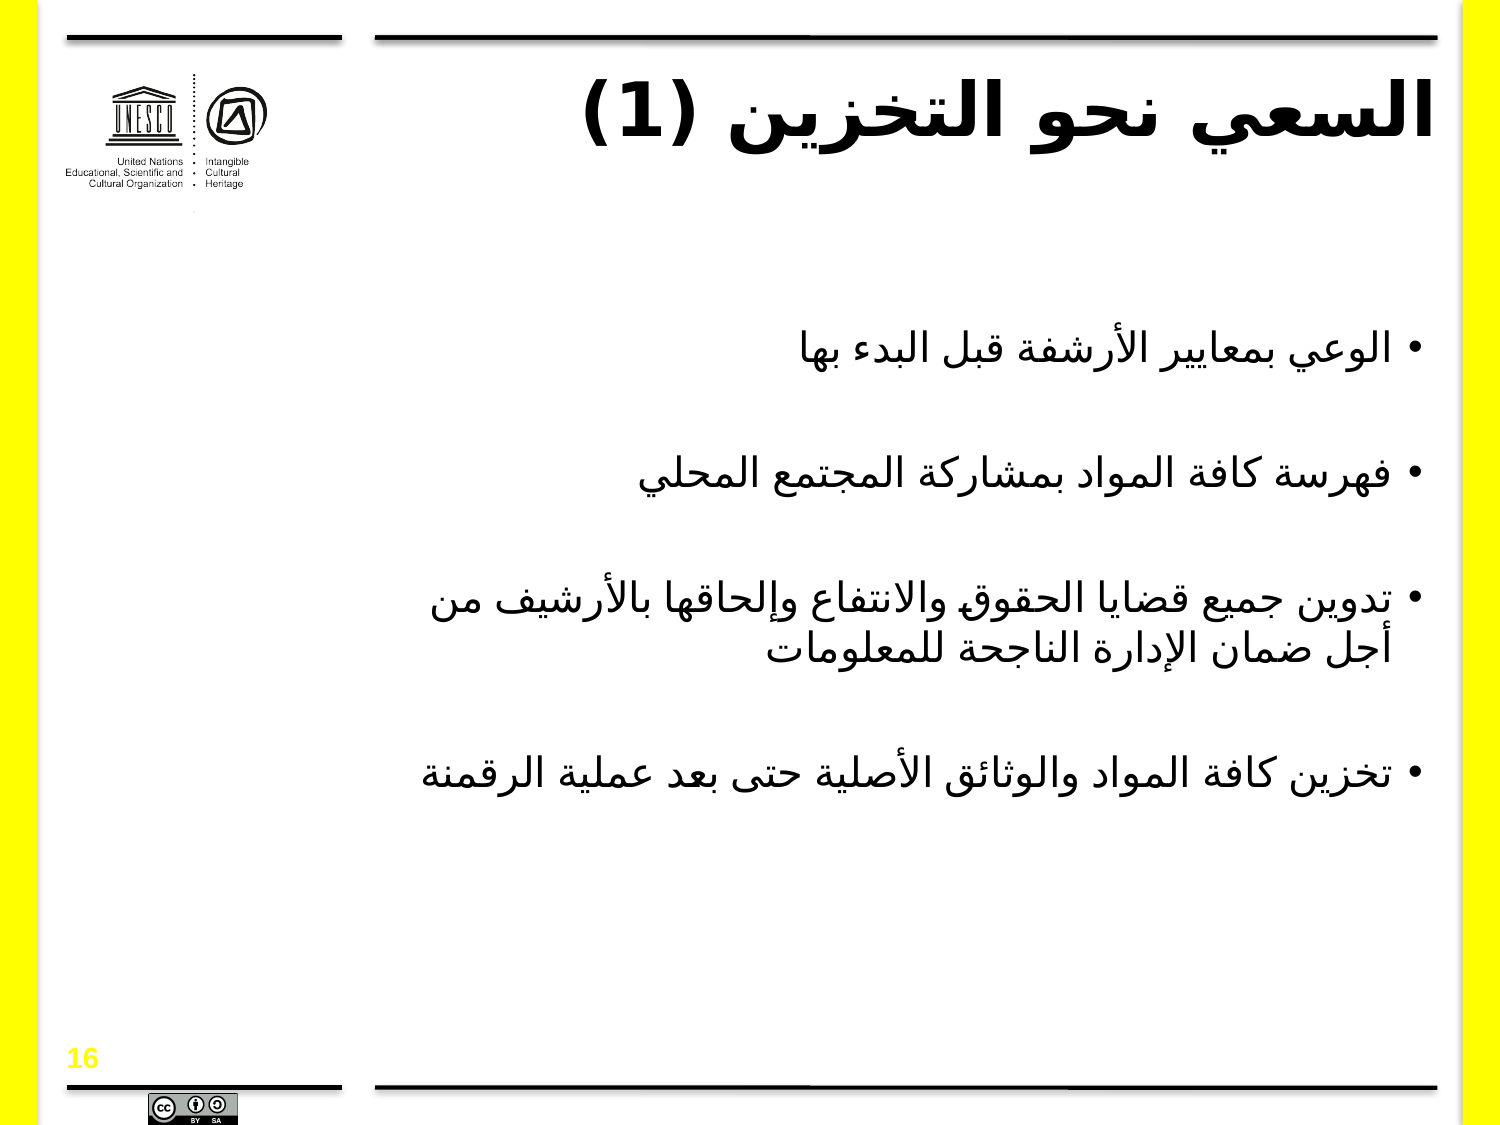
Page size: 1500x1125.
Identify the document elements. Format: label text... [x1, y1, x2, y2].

picture [66, 74, 267, 213]
title السعي نحو التخزين (1) [375, 61, 1438, 153]
picture [148, 1093, 238, 1125]
text_box الوعي بمعايير الأرشفة قبل البدء بها فهرسة كافة المواد بمشاركة المجتمع المحلي تدوين جميع قضايا الحقوق والانتفاع وإلحاقها بالأرشيف من أجل ضمان الإدارة الناجحة للمعلومات تخزين كافة المواد والوثائق الأصلية حتى بعد عملية الرقمنة [374, 313, 1438, 986]
